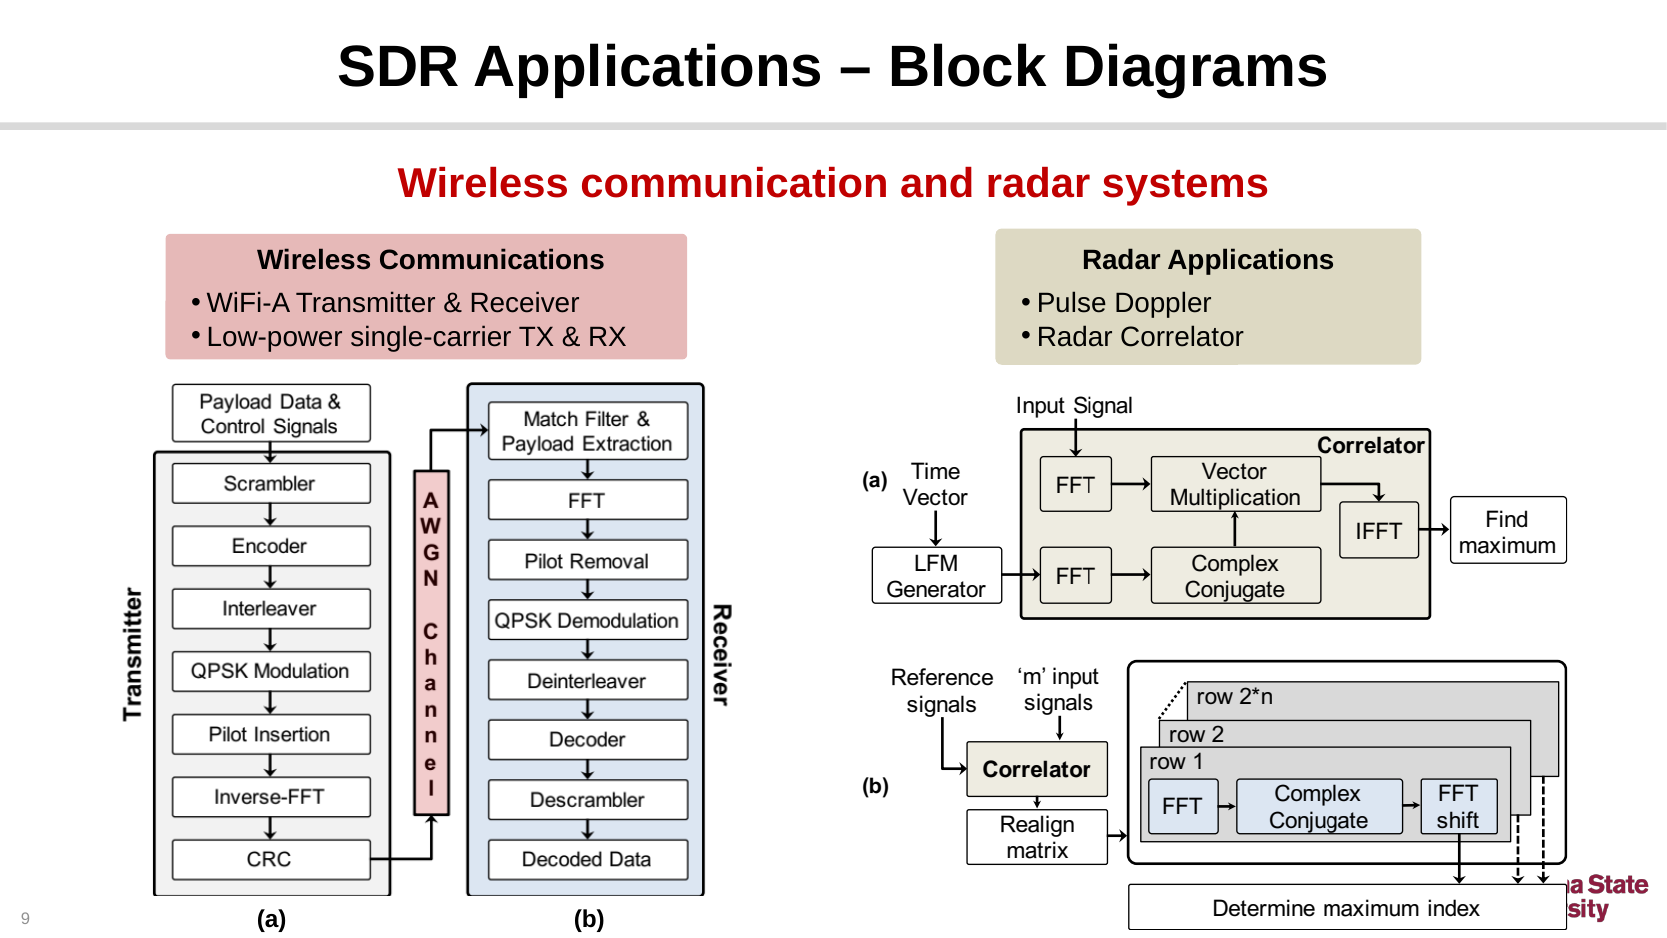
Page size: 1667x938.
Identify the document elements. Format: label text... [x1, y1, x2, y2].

title SDR Applications – Block Diagrams [171, 13, 1496, 126]
list Wireless communication and radar systems [86, 148, 1580, 809]
picture [849, 384, 1667, 938]
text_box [108, 381, 745, 938]
text_box Radar Applications Pulse Doppler Radar Correlator [995, 228, 1422, 365]
text_box Wireless Communications WiFi-A Transmitter & Receiver Low-power single-carrier TX & RX [165, 233, 688, 360]
